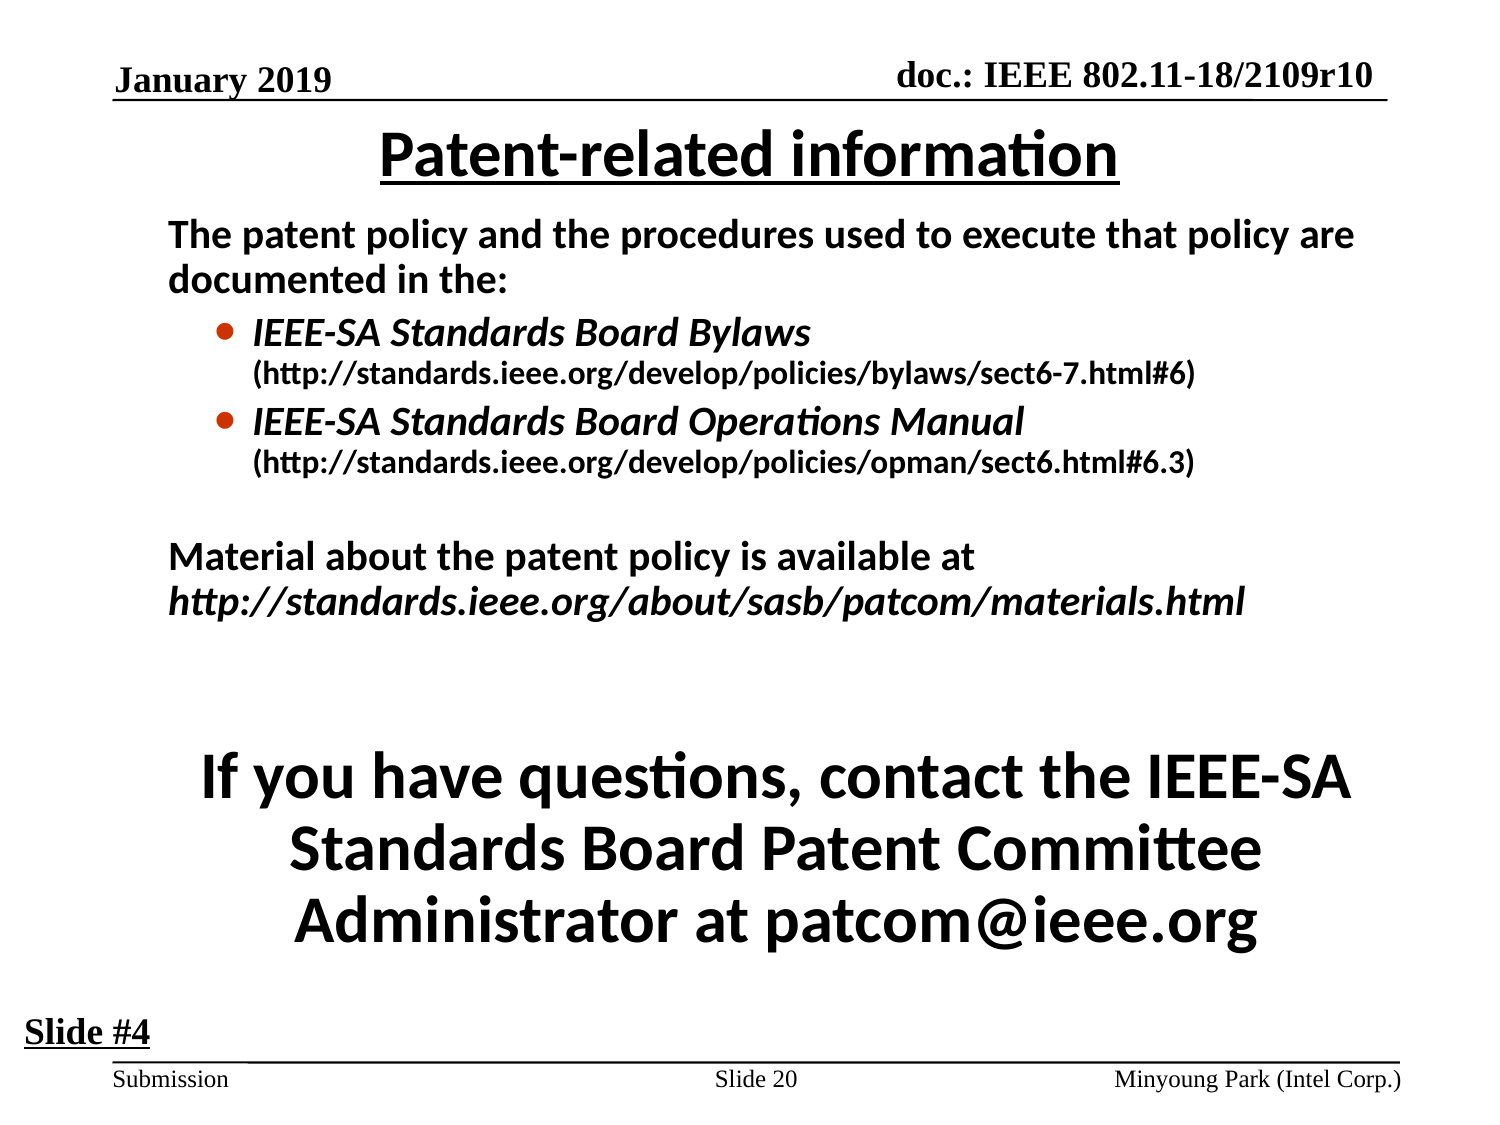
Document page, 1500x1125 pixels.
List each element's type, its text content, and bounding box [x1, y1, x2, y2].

text_box The patent policy and the procedures used to execute that policy are documented in the: IEEE-SA Standards Board Bylaws (http://standards.ieee.org/develop/policies/bylaws/sect6-7.html#6) IEEE-SA Standards Board Operations Manual (http://standards.ieee.org/develop/policies/opman/sect6.html#6.3) Material about the patent policy is available at http://standards.ieee.org/about/sasb/patcom/materials.html If you have questions, contact the IEEE-SA Standards Board Patent Committee Administrator at patcom@ieee.org [49, 187, 1400, 1025]
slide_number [114, 54, 335, 101]
text_box [87, 37, 1438, 163]
footer Minyoung Park (Intel Corp.) [949, 1061, 1402, 1093]
title Patent-related information [112, 163, 1388, 187]
slide_number Slide 20 [712, 1061, 800, 1093]
text_box Slide #4 [9, 999, 166, 1060]
